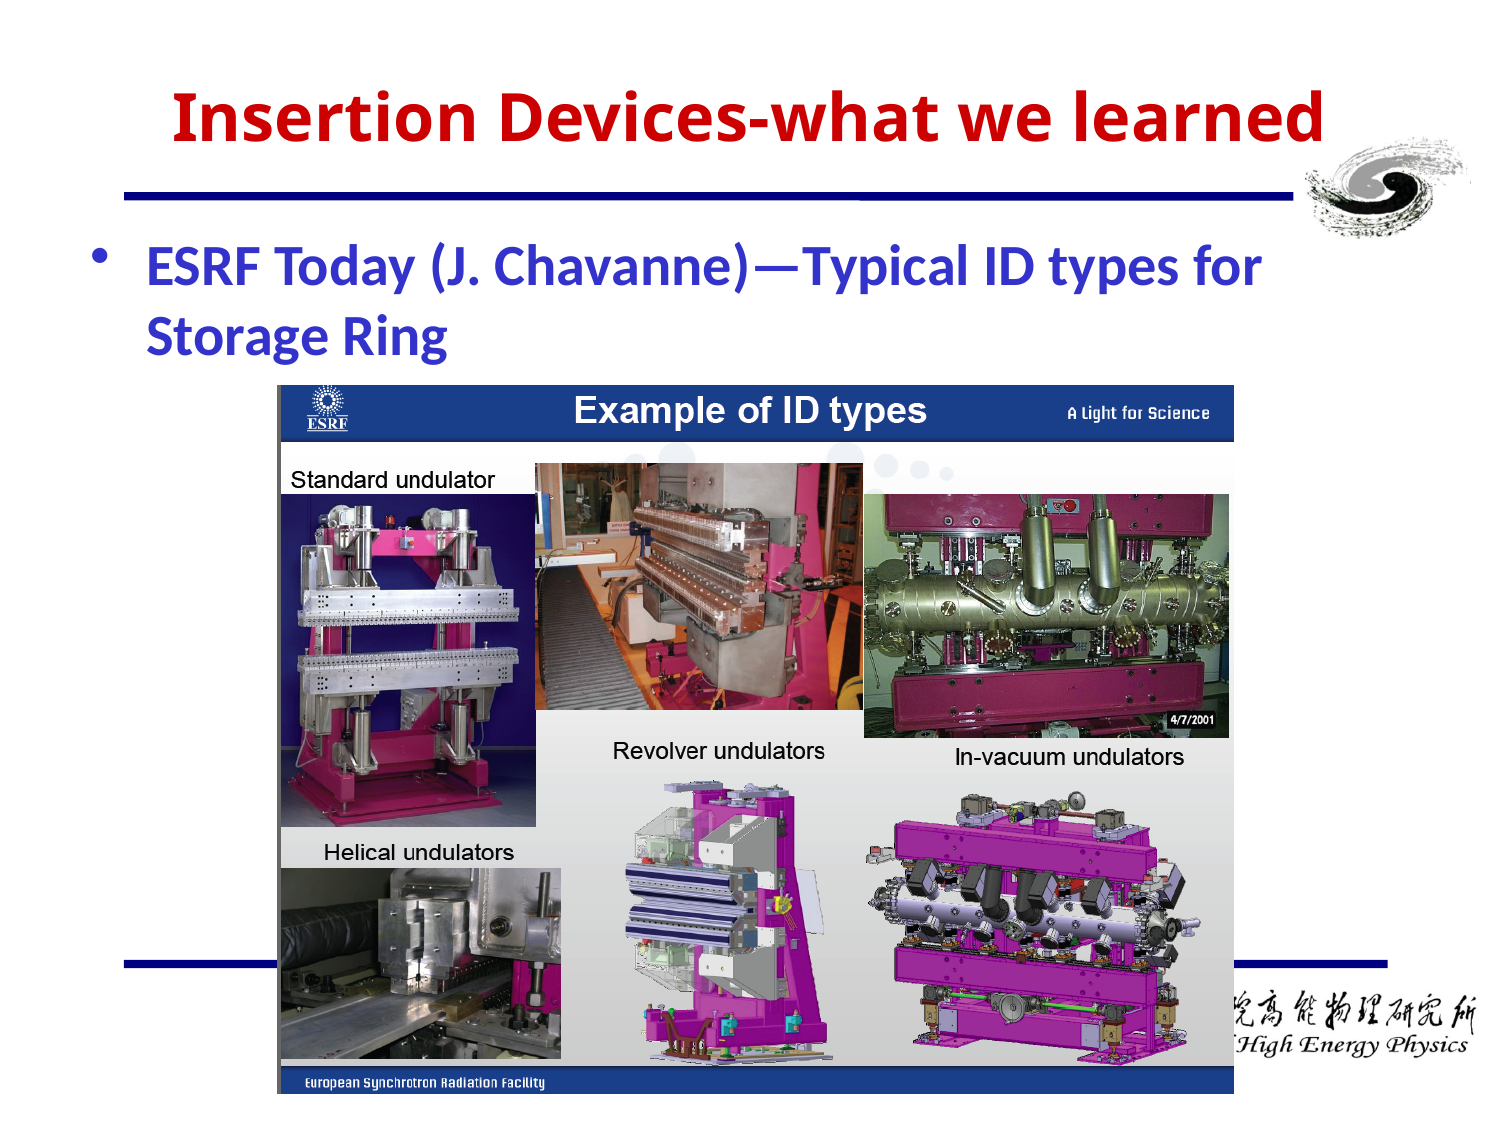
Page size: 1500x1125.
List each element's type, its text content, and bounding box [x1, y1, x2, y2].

picture [1305, 132, 1471, 244]
title Insertion Devices-what we learned [75, 45, 1425, 185]
list ESRF Today (J. Chavanne)—Typical ID types for Storage Ring [75, 220, 1388, 315]
picture [277, 385, 1482, 1095]
